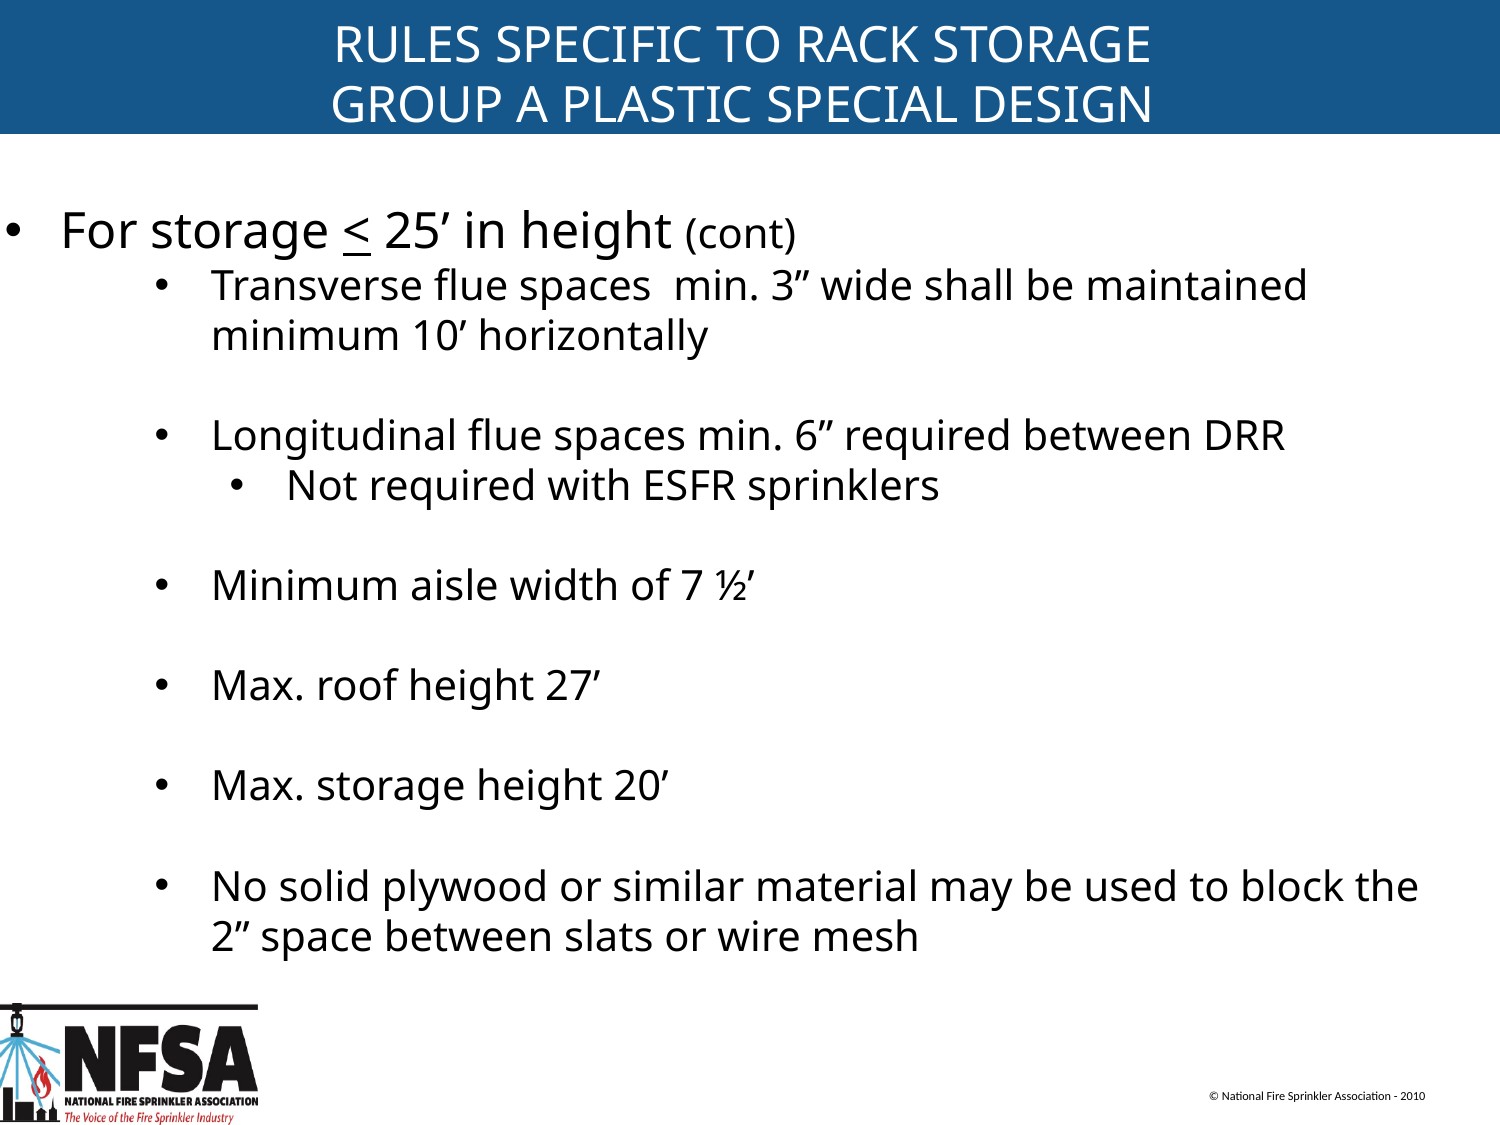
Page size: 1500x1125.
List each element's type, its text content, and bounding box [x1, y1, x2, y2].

footer © National Fire Sprinkler Association - 2010 [820, 1065, 1441, 1125]
picture [0, 1003, 258, 1125]
text_box For storage < 25’ in height (cont) Transverse flue spaces min. 3” wide shall be maintained minimum 10’ horizontally Longitudinal flue spaces min. 6” required between DRR Not required with ESFR sprinklers Minimum aisle width of 7 ½’ Max. roof height 27’ Max. storage height 20’ No solid plywood or similar material may be used to block the 2” space between slats or wire mesh [0, 191, 1466, 967]
text_box RULES SPECIFIC TO RACK STORAGE GROUP A PLASTIC SPECIAL DESIGN [16, 4, 1469, 190]
